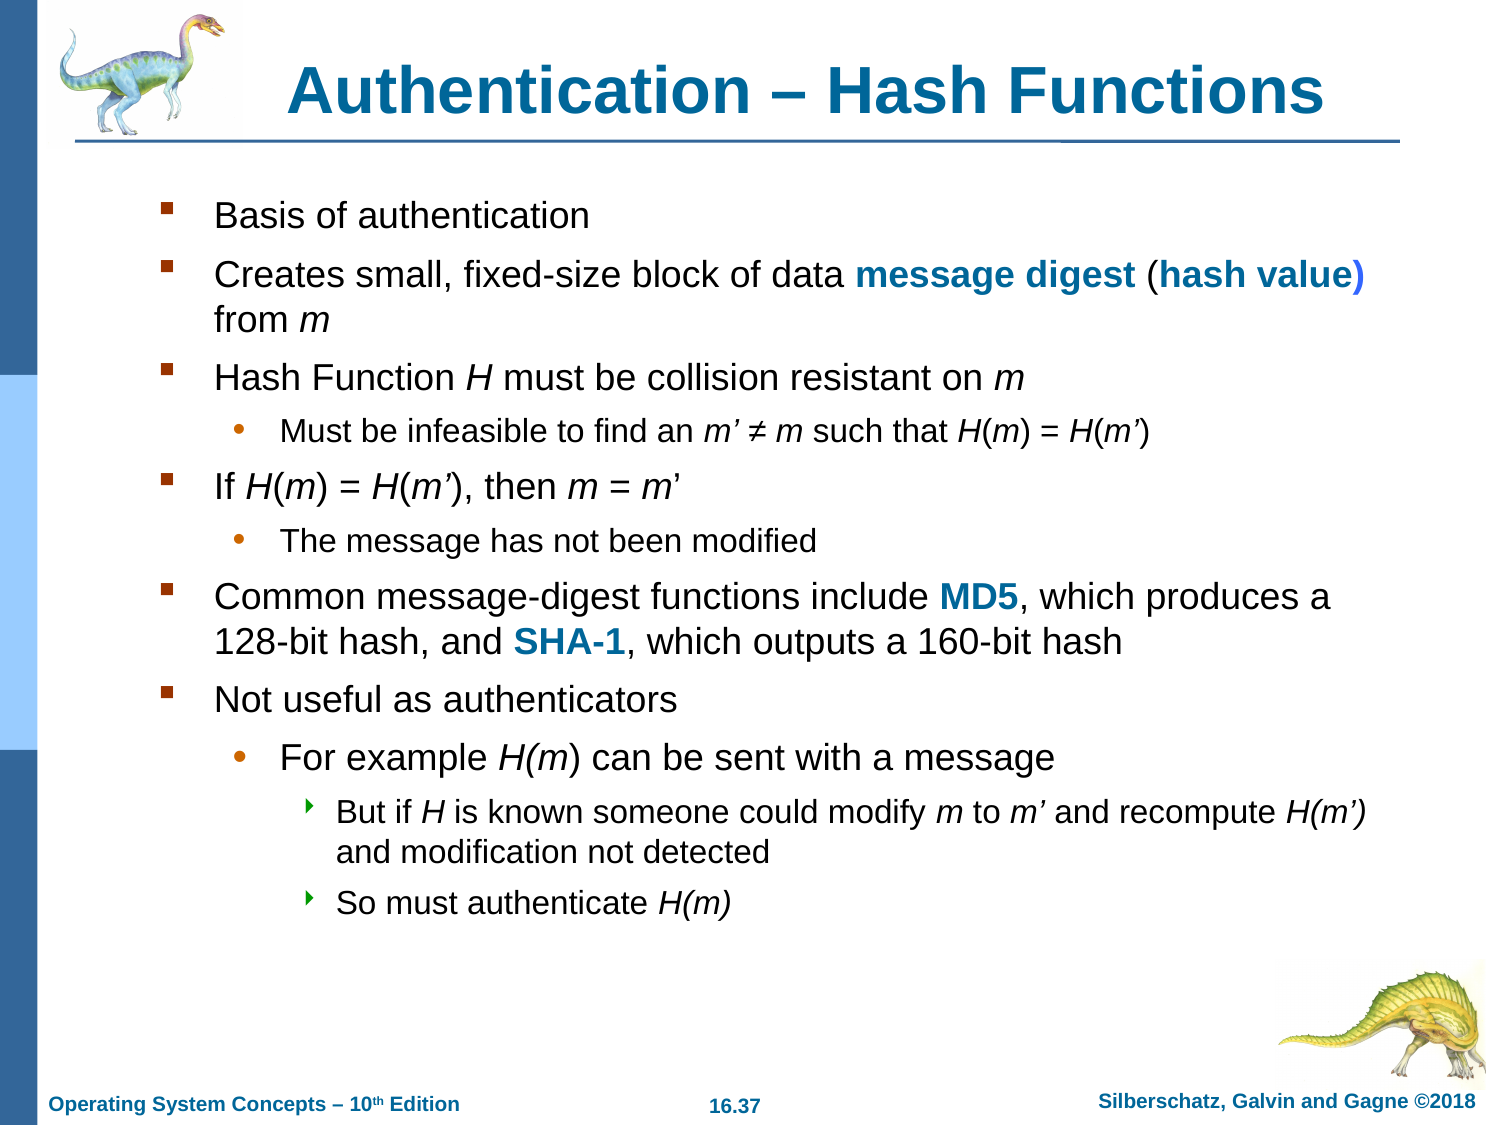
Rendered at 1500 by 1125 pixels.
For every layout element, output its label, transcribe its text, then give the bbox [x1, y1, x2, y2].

picture [46, 0, 243, 149]
picture [1275, 959, 1486, 1090]
list Basis of authentication Creates small, fixed-size block of data message digest (hash value) from m Hash Function H must be collision resistant on m Must be infeasible to find an m’ ≠ m such that H(m) = H(m’) If H(m) = H(m’), then m = m’ The message has not been modified Common message-digest functions include MD5, which produces a 128-bit hash, and SHA-1, which outputs a 160-bit hash Not useful as authenticators For example H(m) can be sent with a message But if H is known someone could modify m to m’ and recompute H(m’) and modification not detected So must authenticate H(m) [142, 183, 1401, 1018]
title Authentication – Hash Functions [161, 40, 1452, 135]
